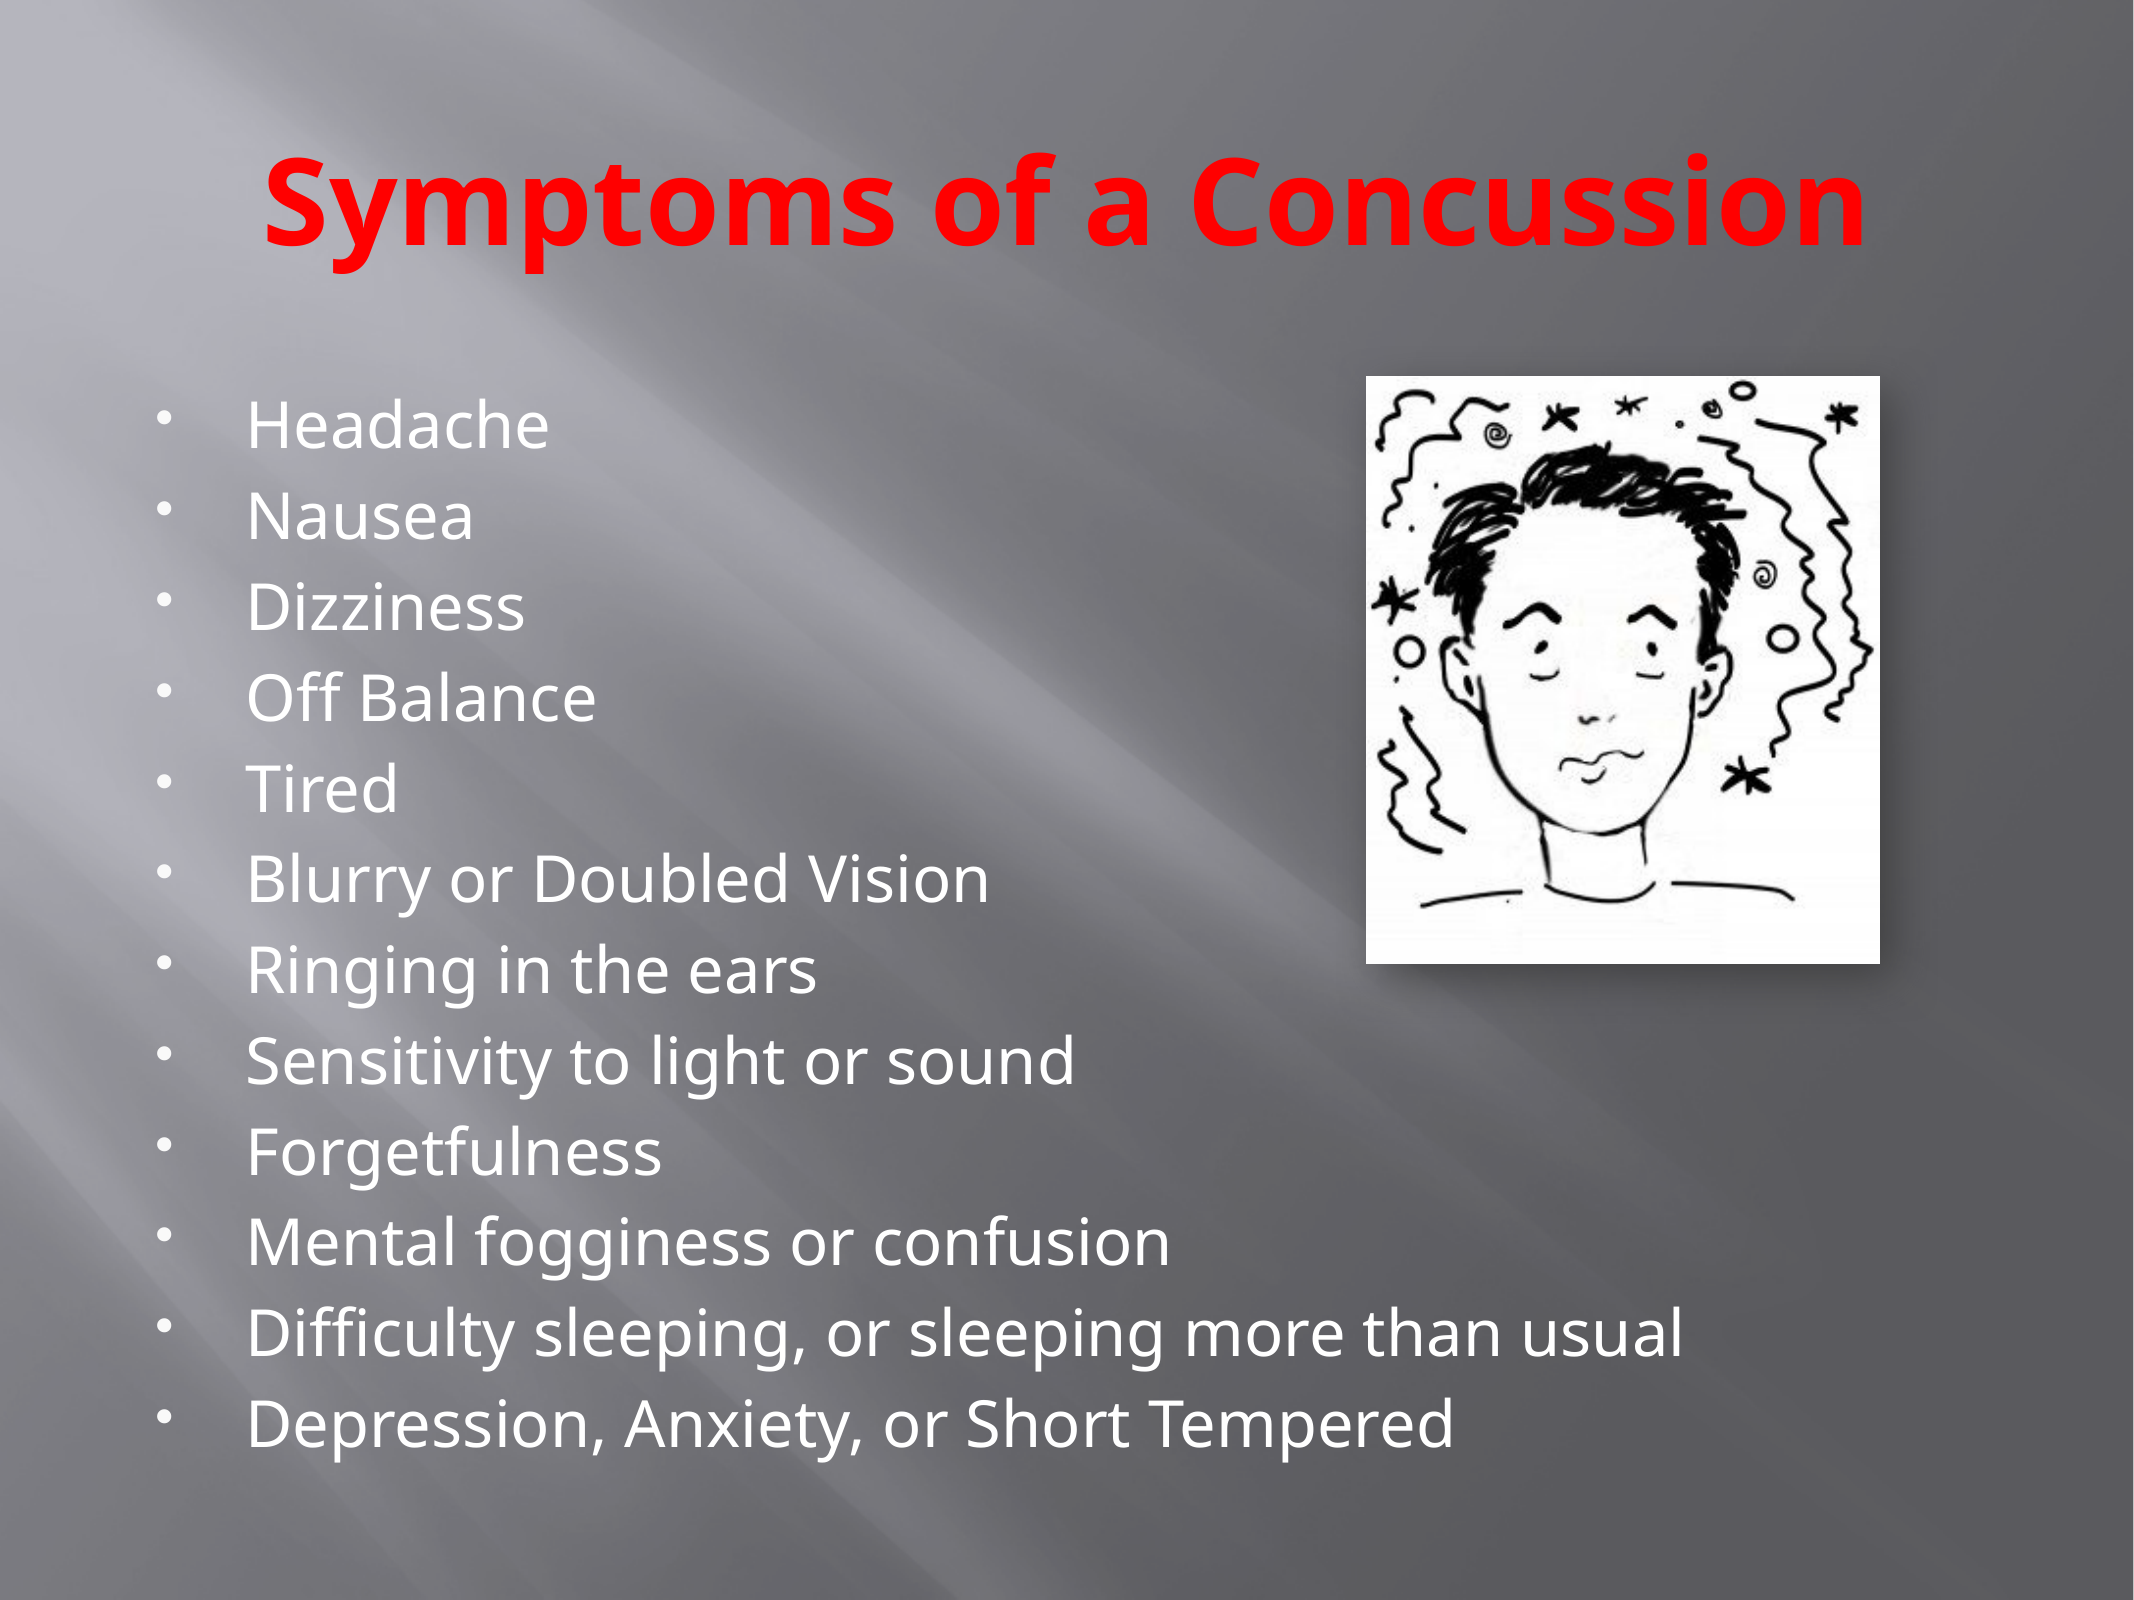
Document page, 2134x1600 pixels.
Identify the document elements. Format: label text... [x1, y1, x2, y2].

title Symptoms of a Concussion [106, 64, 2027, 331]
list Headache Nausea Dizziness Off Balance Tired Blurry or Doubled Vision Ringing in the ears Sensitivity to light or sound Forgetfulness Mental fogginess or confusion Difficulty sleeping, or sleeping more than usual Depression, Anxiety, or Short Tempered [106, 373, 2027, 1472]
picture [1366, 376, 1880, 964]
